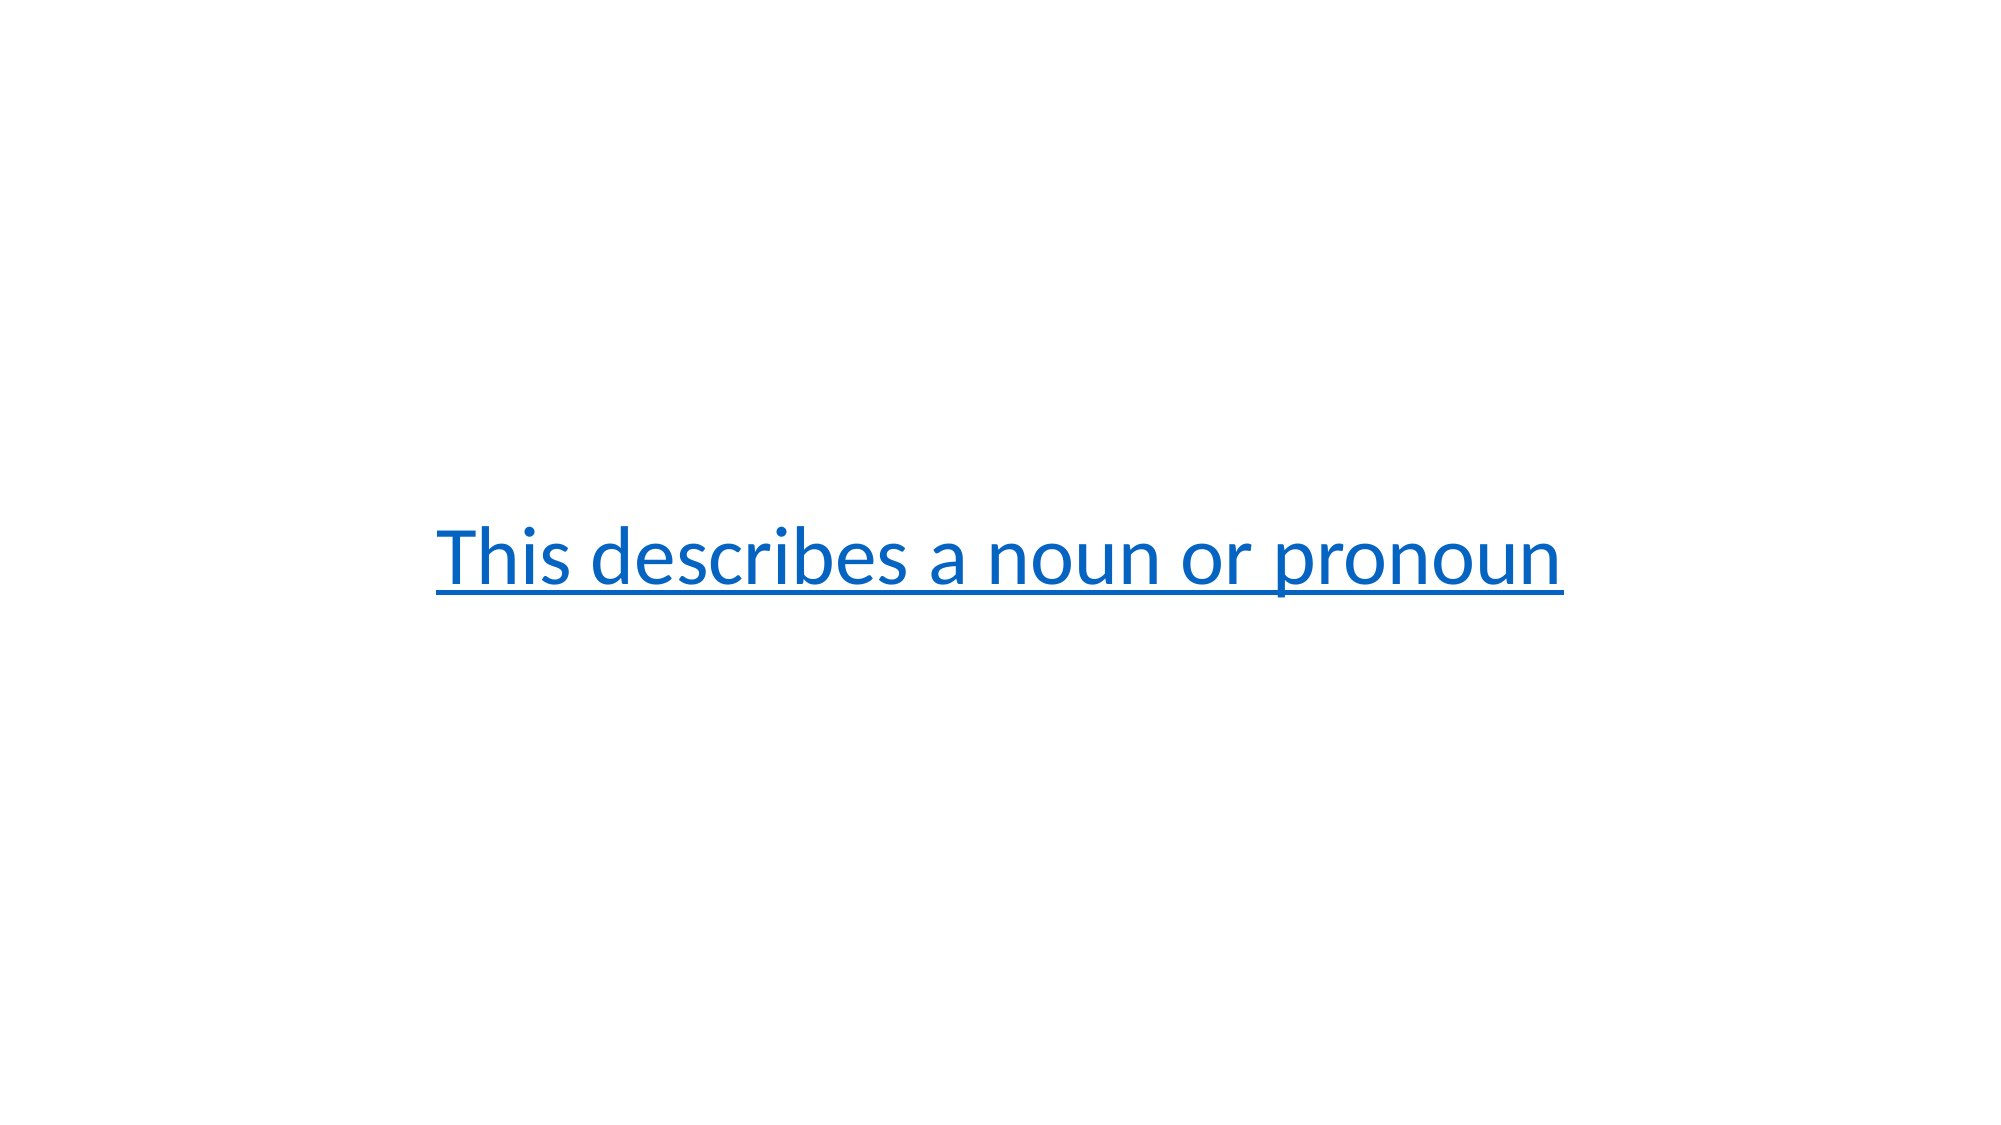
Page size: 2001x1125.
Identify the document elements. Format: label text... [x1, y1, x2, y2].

list This describes a noun or pronoun [137, 505, 1863, 620]
